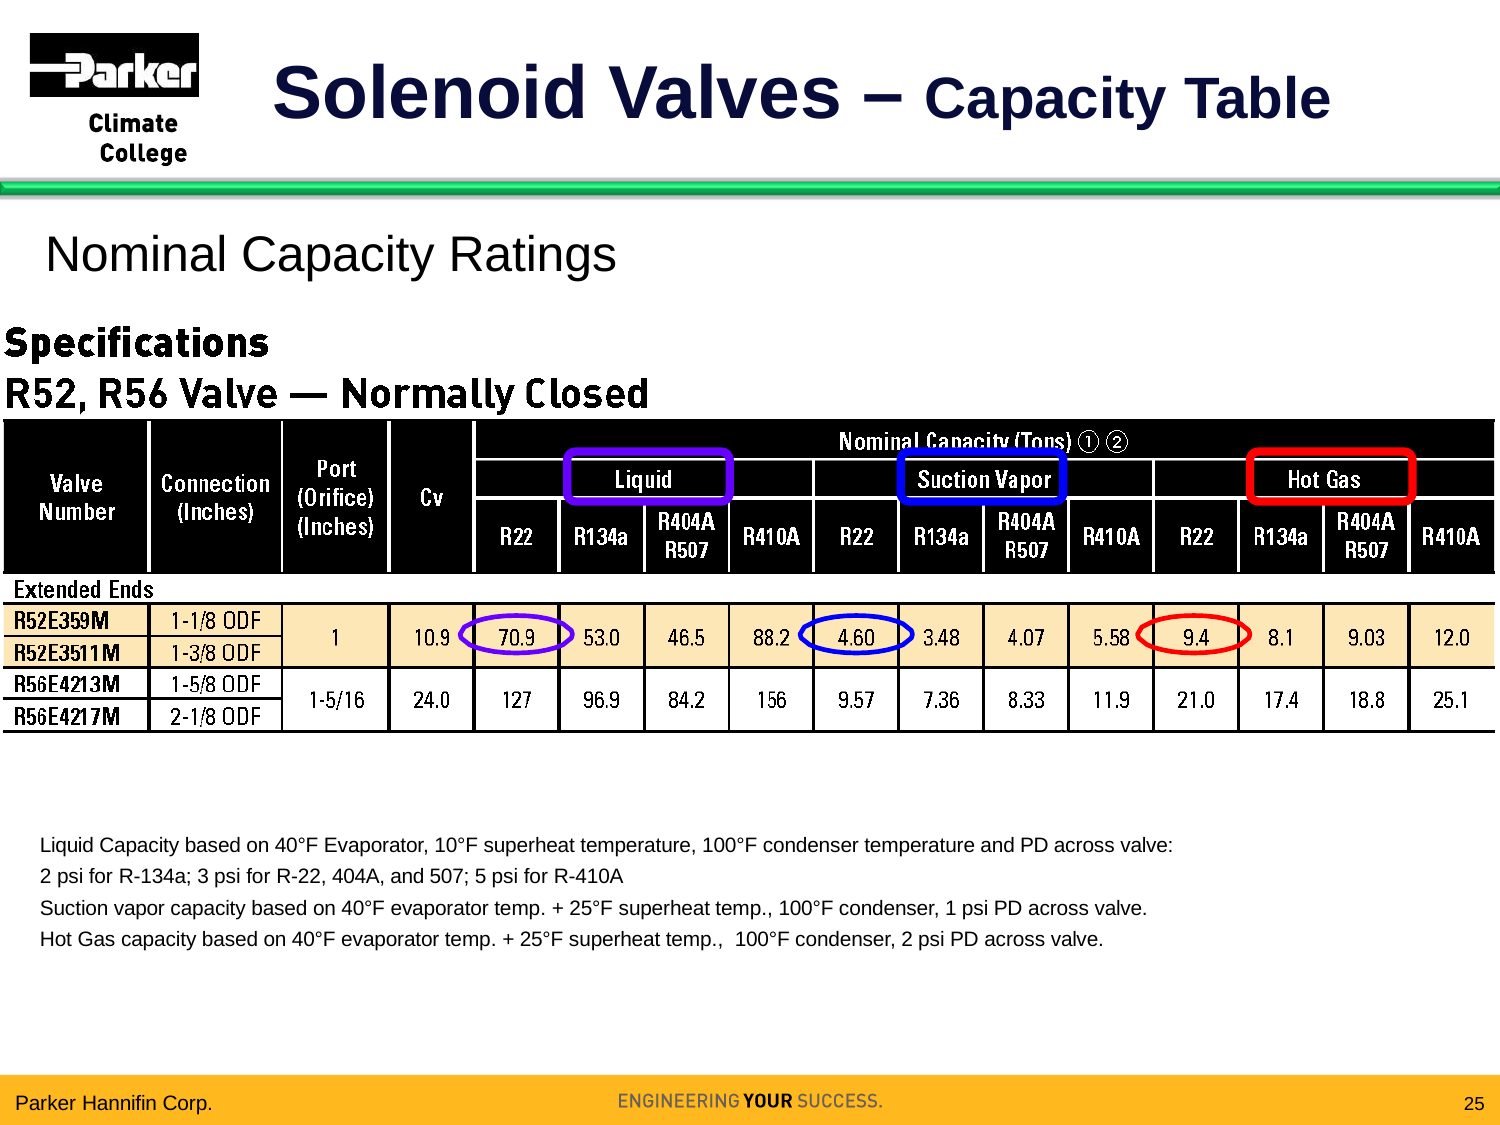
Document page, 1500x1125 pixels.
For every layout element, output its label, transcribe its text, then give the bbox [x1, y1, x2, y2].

text_box [800, 615, 913, 654]
text_box [29, 33, 199, 97]
title Solenoid Valves – Capacity Table [270, 43, 1346, 232]
text_box Liquid Capacity based on 40°F Evaporator, 10°F superheat temperature, 100°F condenser temperature and PD across valve: 2 psi for R-134a; 3 psi for R-22, 404A, and 507; 5 psi for R-410A Suction vapor capacity based on 40°F evaporator temp. + 25°F superheat temp., 100°F condenser, 1 psi PD across valve. Hot Gas capacity based on 40°F evaporator temp. + 25°F superheat temp., 100°F condenser, 2 psi PD across valve. [37, 825, 1190, 951]
text_box [567, 451, 730, 502]
text_box [1137, 615, 1251, 654]
text_box Nominal Capacity Ratings [42, 221, 623, 282]
text_box [1249, 451, 1413, 502]
slide_number 25 [1459, 1091, 1490, 1125]
text_box [0, 322, 1500, 738]
text_box [460, 615, 573, 654]
text_box [257, 10, 1413, 171]
text_box [0, 173, 270, 204]
text_box [88, 105, 191, 135]
footer Parker Hannifin Corp. [12, 1089, 217, 1125]
text_box [1346, 173, 1500, 204]
picture [617, 1087, 894, 1112]
text_box [900, 451, 1064, 502]
text_box [88, 135, 200, 168]
